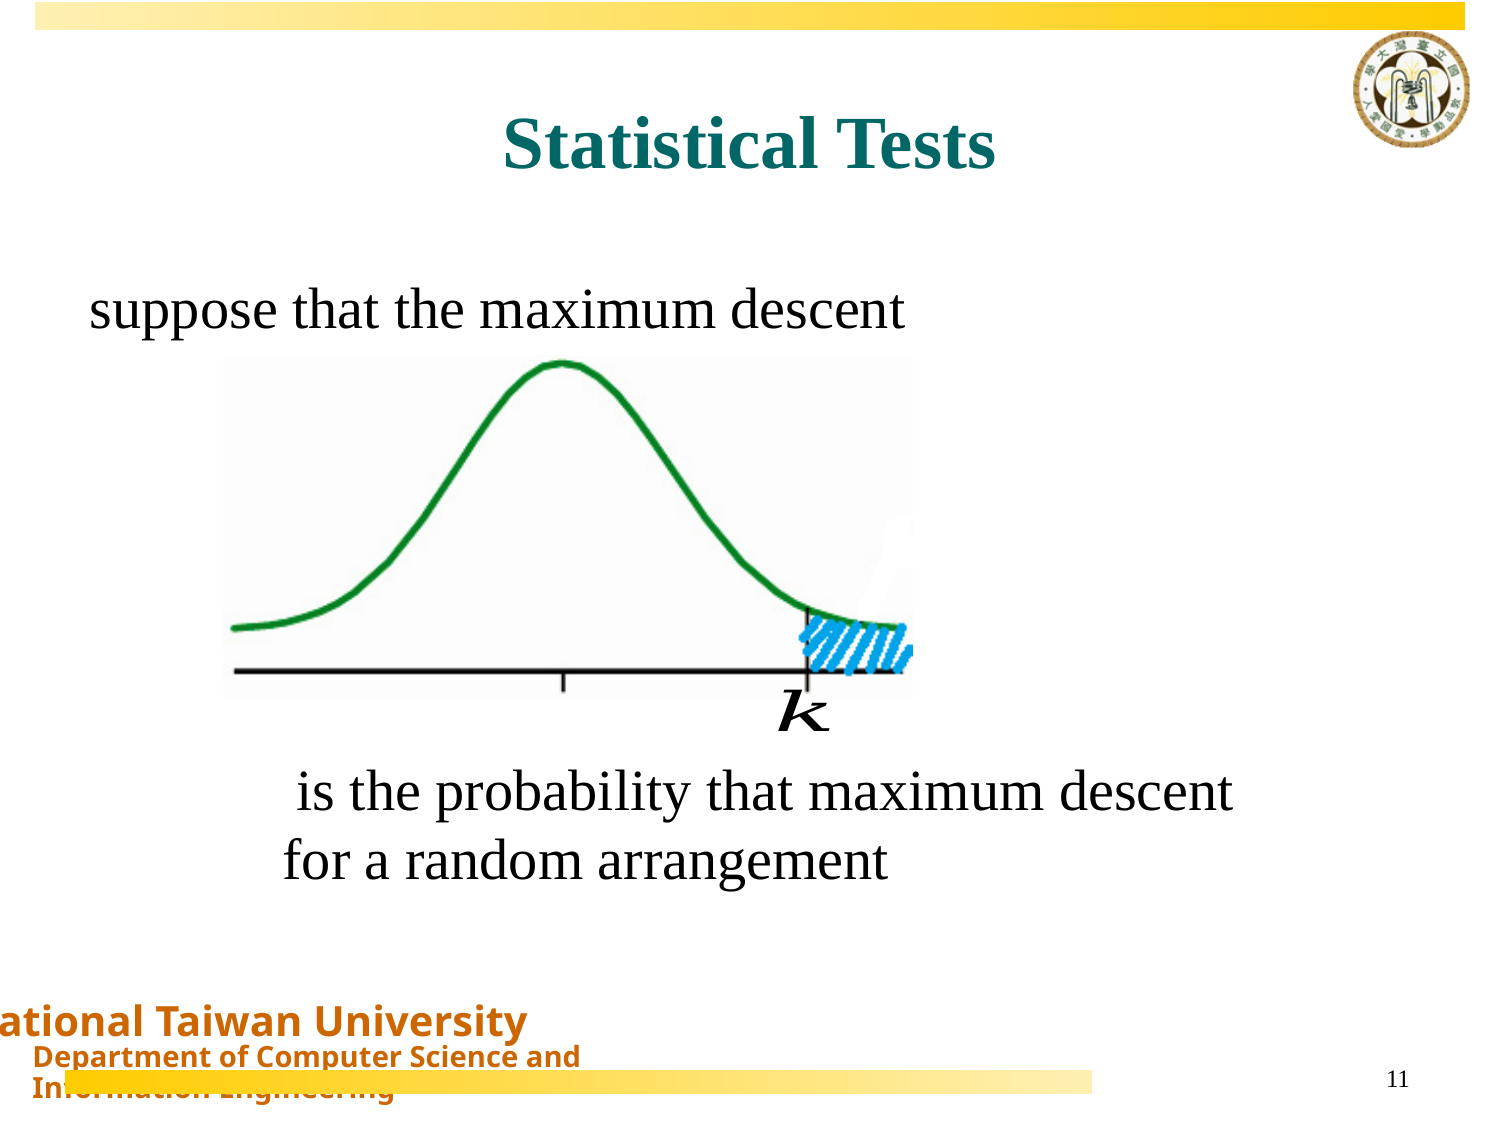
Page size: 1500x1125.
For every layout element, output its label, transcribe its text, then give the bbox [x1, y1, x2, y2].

title Statistical Tests [75, 45, 1425, 233]
picture [223, 355, 913, 701]
picture [1352, 30, 1471, 149]
slide_number 11 [1074, 1024, 1426, 1101]
